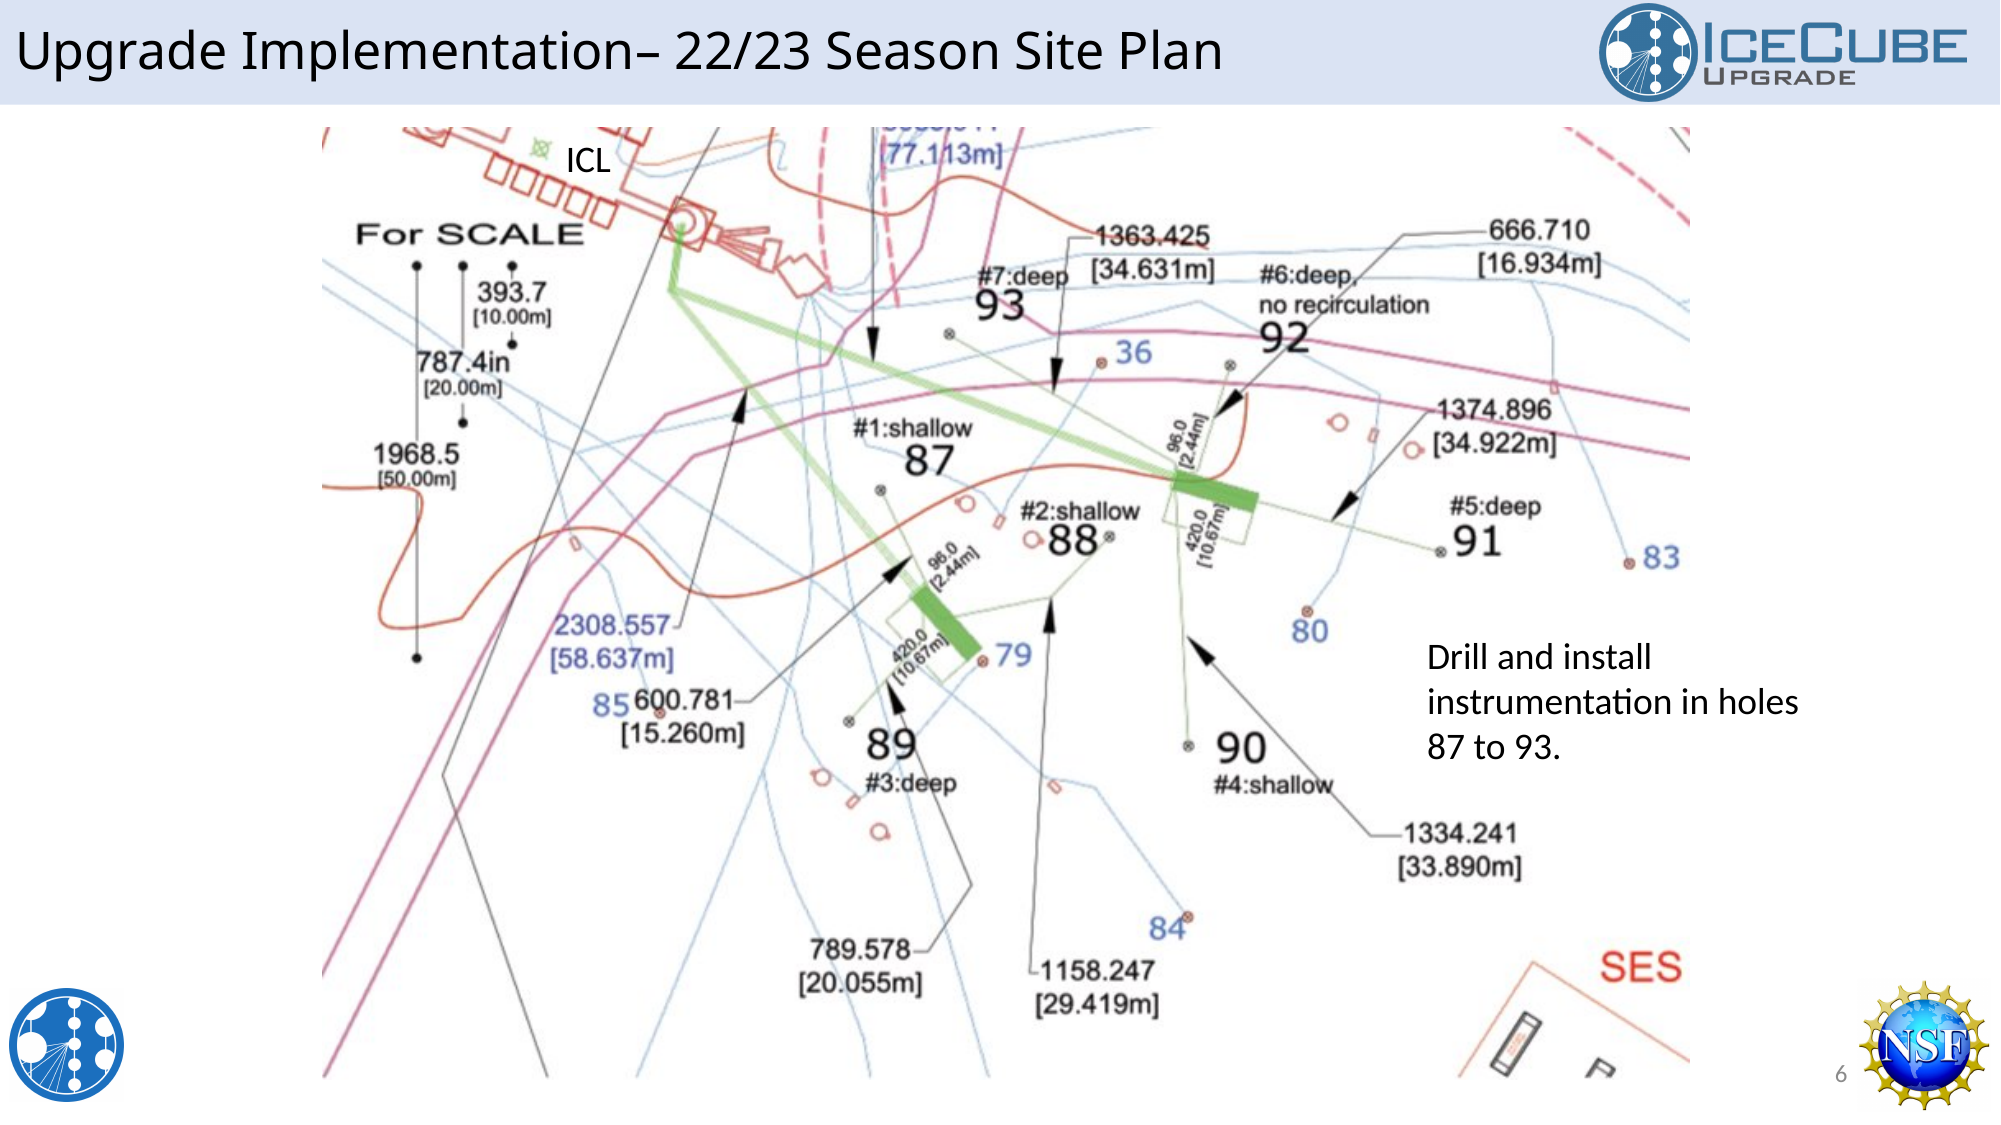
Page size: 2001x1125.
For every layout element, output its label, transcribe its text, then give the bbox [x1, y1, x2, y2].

slide_number 6 [1412, 1042, 1863, 1103]
picture [322, 127, 1690, 1080]
picture [1857, 978, 1991, 1112]
picture [1599, 3, 1967, 102]
text_box Upgrade Implementation– 22/23 Season Site Plan [0, 0, 1476, 105]
picture [9, 988, 124, 1102]
text_box Drill and install instrumentation in holes 87 to 93. [1690, 624, 1818, 775]
